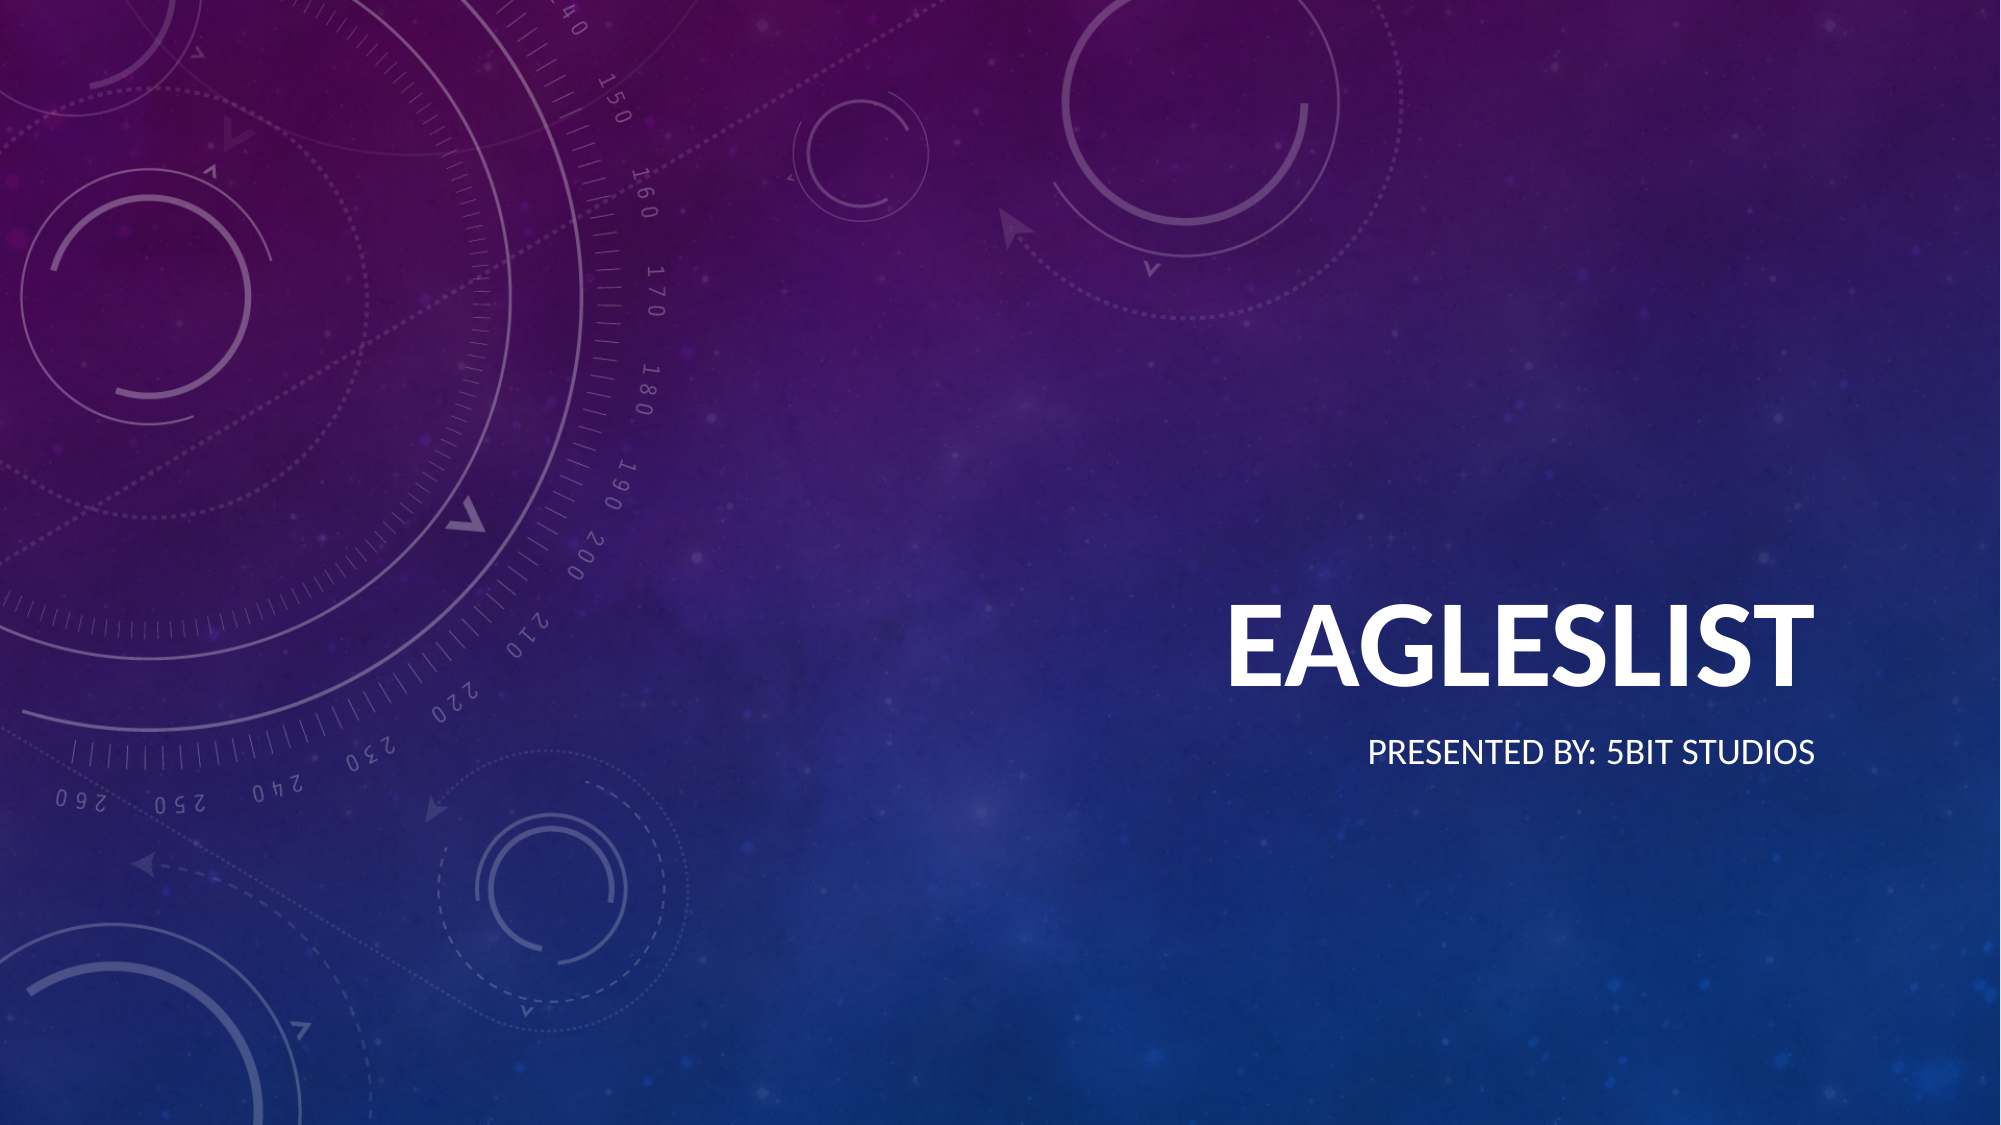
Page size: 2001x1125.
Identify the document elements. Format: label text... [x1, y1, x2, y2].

title EAGLESLIST [650, 322, 1831, 719]
picture [0, 0, 2001, 1125]
subtitle PRESENTED BY: 5BIT STUDIOS [650, 719, 1831, 950]
